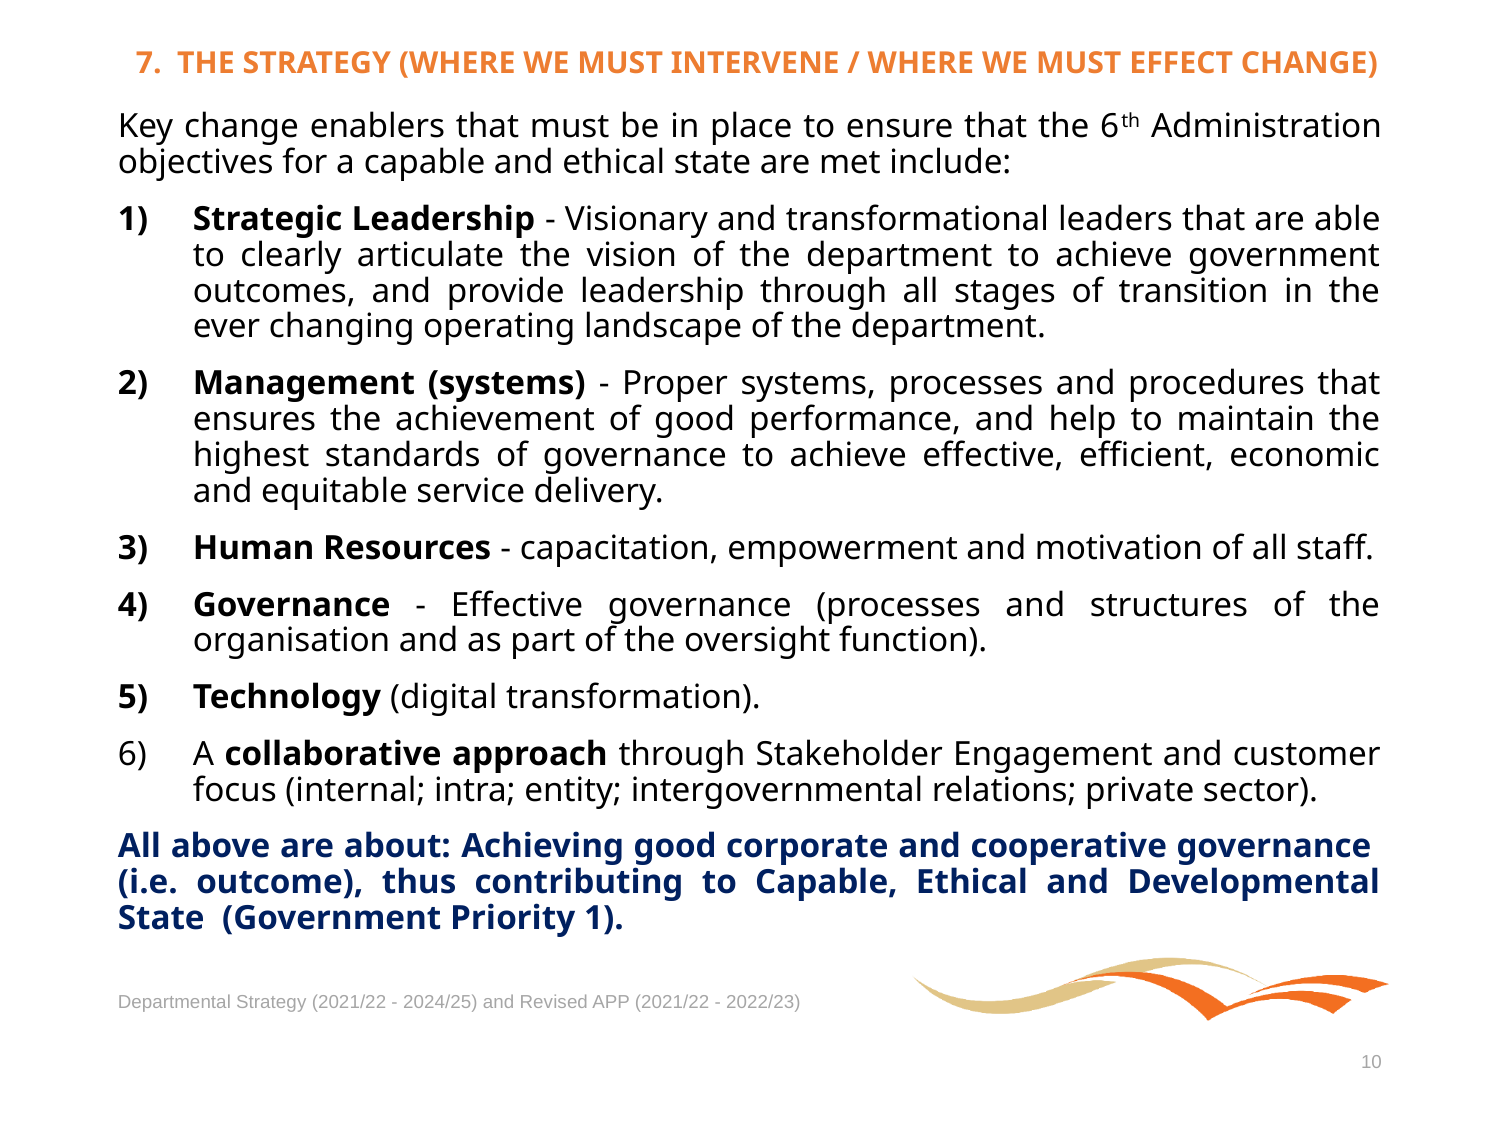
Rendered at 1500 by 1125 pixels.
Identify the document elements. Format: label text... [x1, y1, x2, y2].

picture [904, 949, 1397, 1034]
footer Departmental Strategy (2021/22 - 2024/25) and Revised APP (2021/22 - 2022/23) [103, 982, 918, 1043]
title 7. THE STRATEGY (WHERE WE MUST INTERVENE / WHERE WE MUST EFFECT CHANGE) [87, 27, 1427, 102]
list Key change enablers that must be in place to ensure that the 6th Administration objectives for a capable and ethical state are met include: Strategic Leadership - Visionary and transformational leaders that are able to clearly articulate the vision of the department to achieve government outcomes, and provide leadership through all stages of transition in the ever changing operating landscape of the department. Management (systems) - Proper systems, processes and procedures that ensures the achievement of good performance, and help to maintain the highest standards of governance to achieve effective, efficient, economic and equitable service delivery. Human Resources - capacitation, empowerment and motivation of all staff. Governance - Effective governance (processes and structures of the organisation and as part of the oversight function). Technology (digital transformation). A collaborative approach through Stakeholder Engagement and customer focus (internal; intra; entity; intergovernmental relations; private sector). All above are about: Achieving good corporate and cooperative governance (i.e. outcome), thus contributing to Capable, Ethical and Developmental State (Government Priority 1). [103, 101, 1397, 912]
slide_number 10 [1216, 1042, 1397, 1103]
